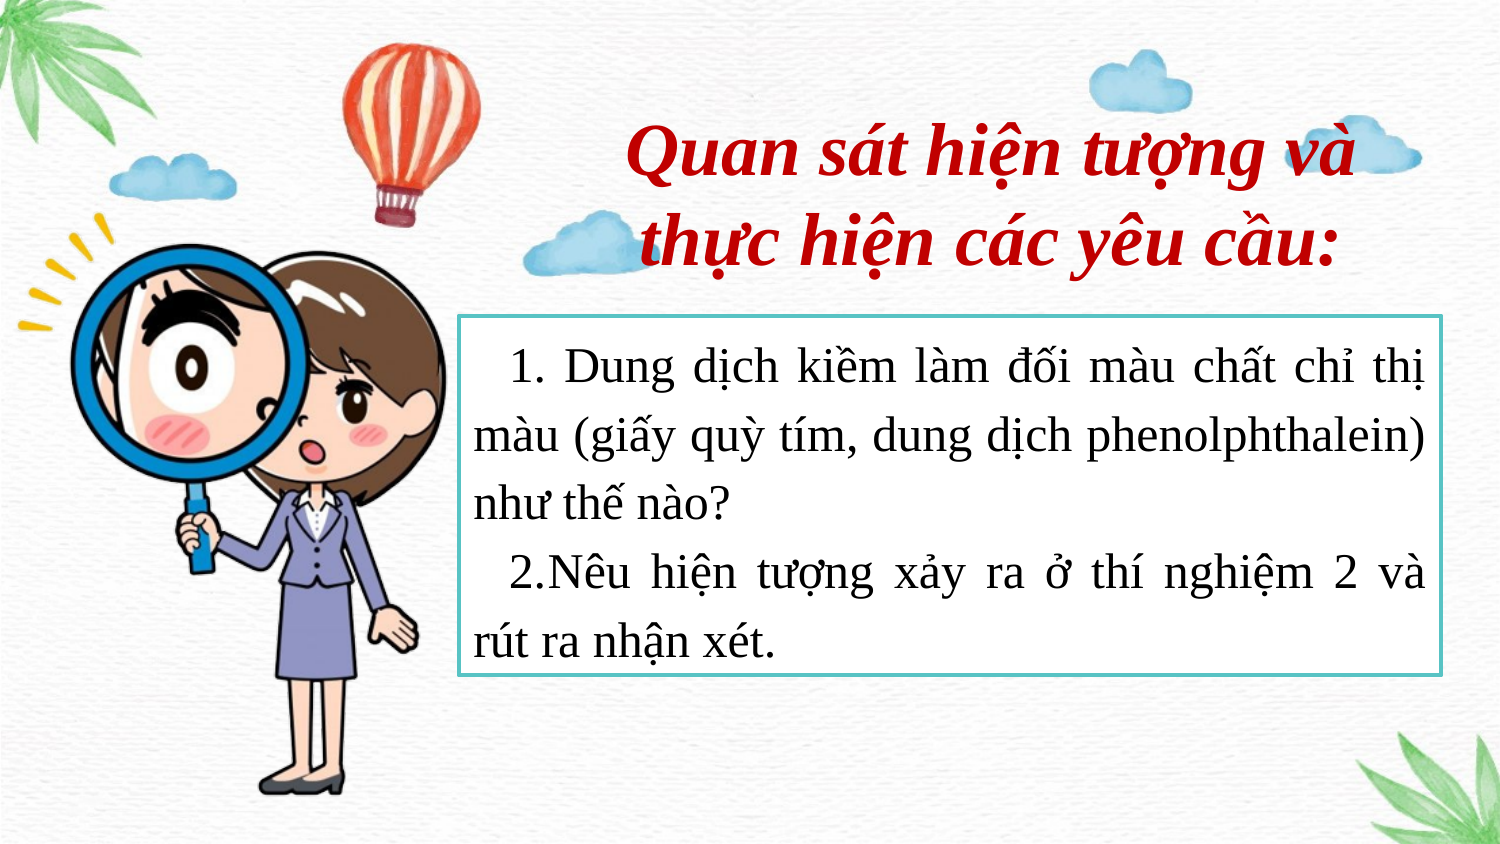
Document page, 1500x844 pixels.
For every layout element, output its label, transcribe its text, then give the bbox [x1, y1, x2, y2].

text_box 1. Dung dịch kiềm làm đối màu chất chỉ thị màu (giấy quỳ tím, dung dịch phenolphthalein) như thế nào? 2. Nêu hiện tượng xảy ra ở thí nghiệm 2 và rút ra nhận xét. [606, 314, 1443, 677]
picture [0, 0, 1500, 844]
title Quan sát hiện tượng và thực hiện các yêu cầu: [606, 100, 1382, 195]
